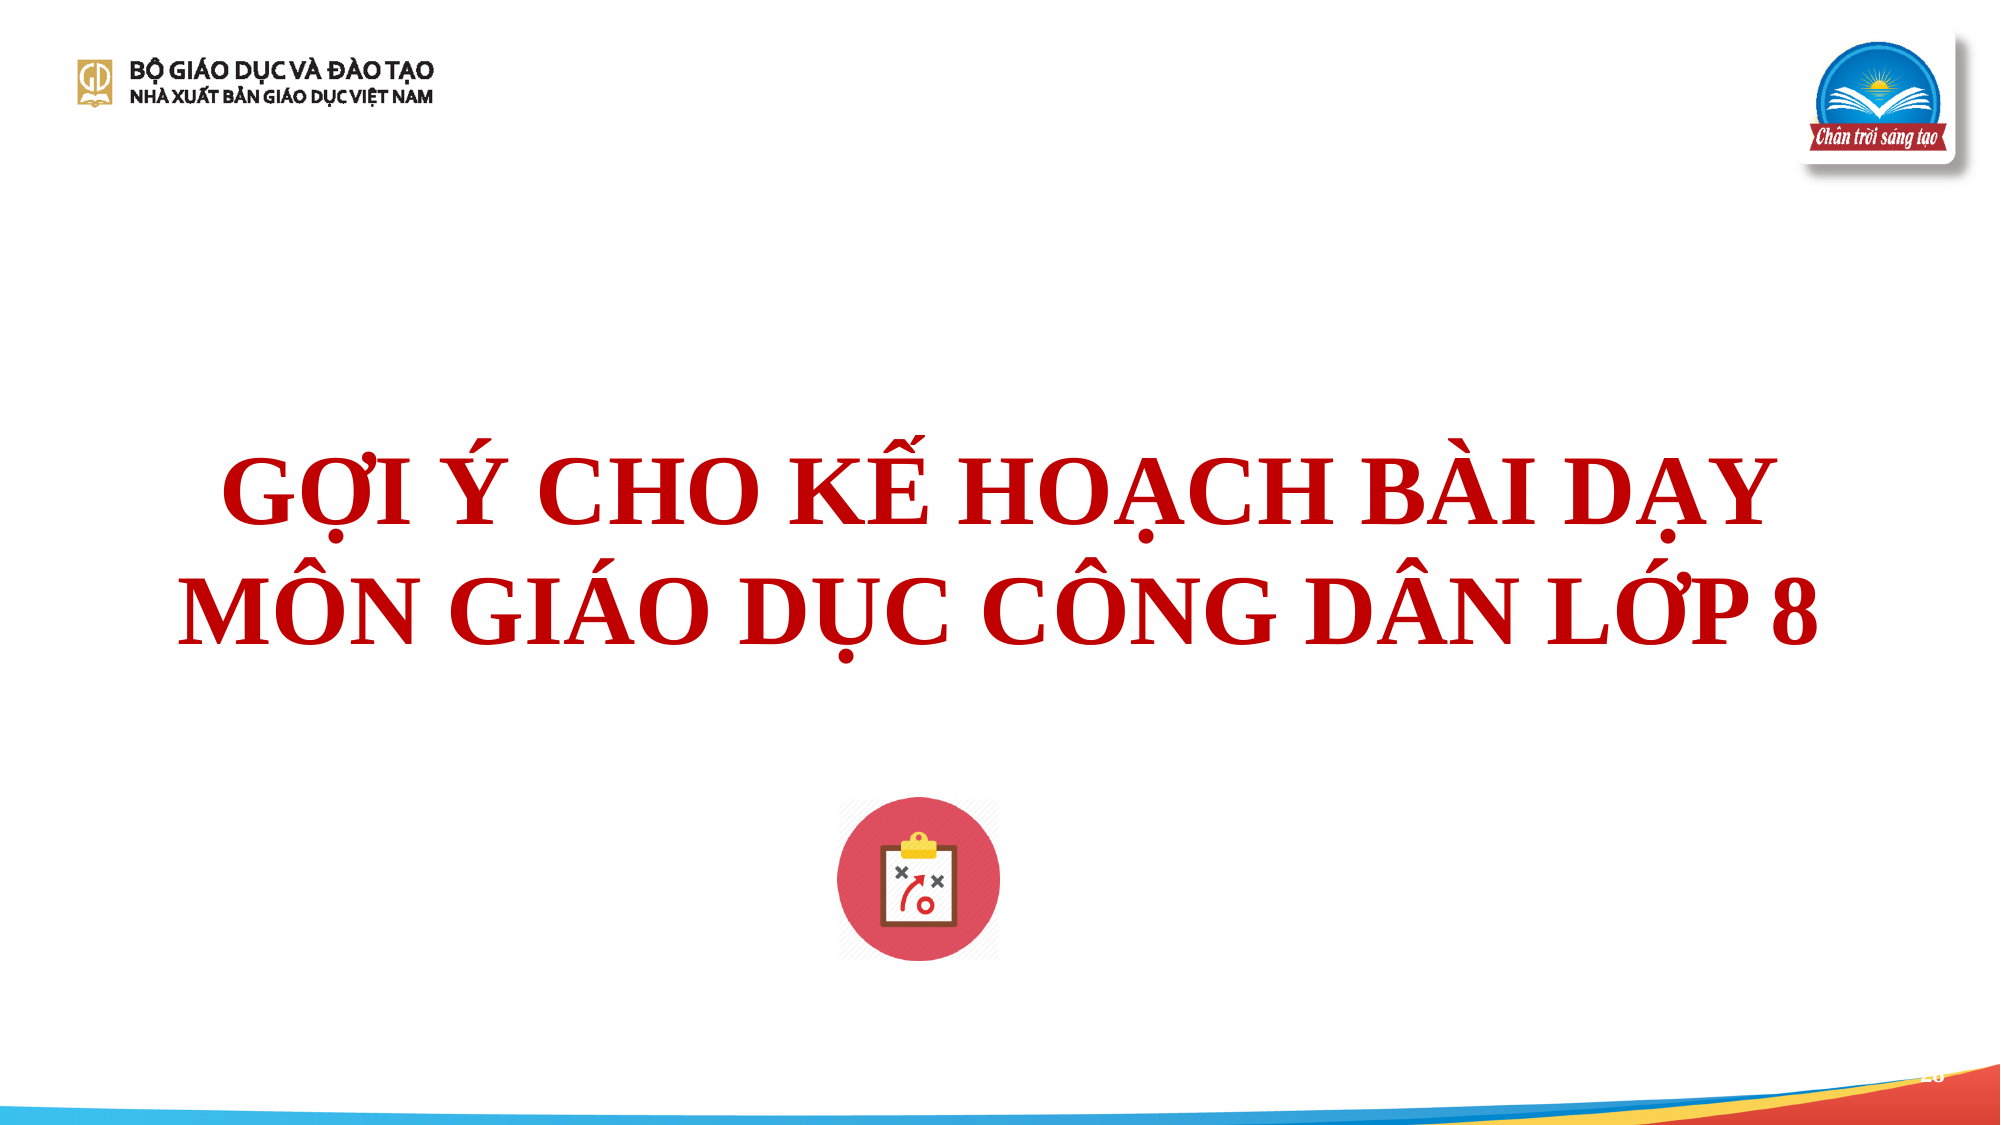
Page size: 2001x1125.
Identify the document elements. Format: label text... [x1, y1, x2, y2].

title GỢI Ý CHO KẾ HOẠCH BÀI DẠY môn GIÁO DỤC CÔNG DÂN lớp 8 [0, 290, 2000, 798]
slide_number 28 [1468, 1042, 1960, 1103]
picture [0, 0, 2000, 290]
picture [0, 797, 2000, 1125]
